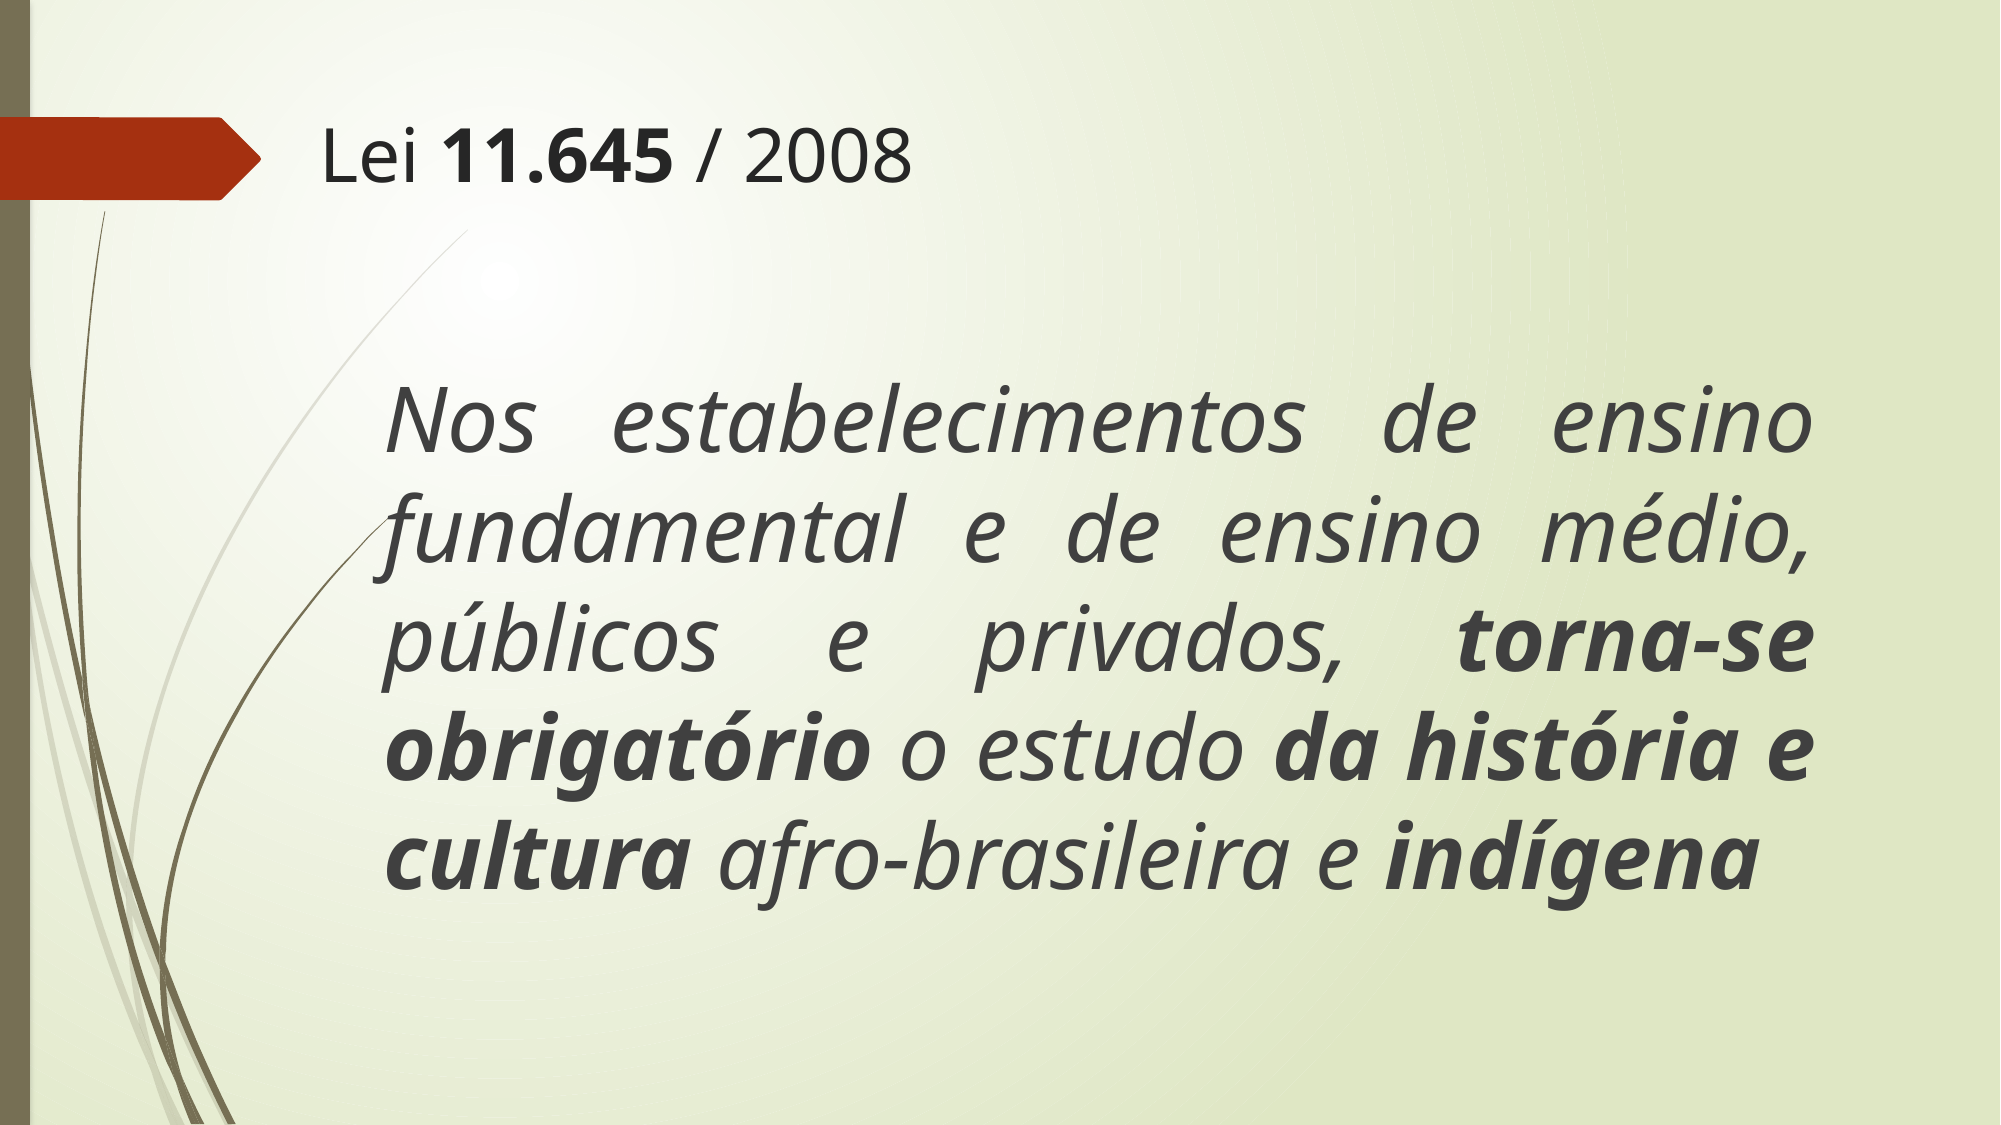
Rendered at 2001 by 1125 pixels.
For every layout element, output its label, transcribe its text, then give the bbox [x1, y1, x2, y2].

title Lei 11.645 / 2008 [304, 100, 1767, 311]
list Nos estabelecimentos de ensino fundamental e de ensino médio, públicos e privados, torna-se obrigatório o estudo da história e cultura afro-brasileira e indígena [368, 354, 1832, 975]
